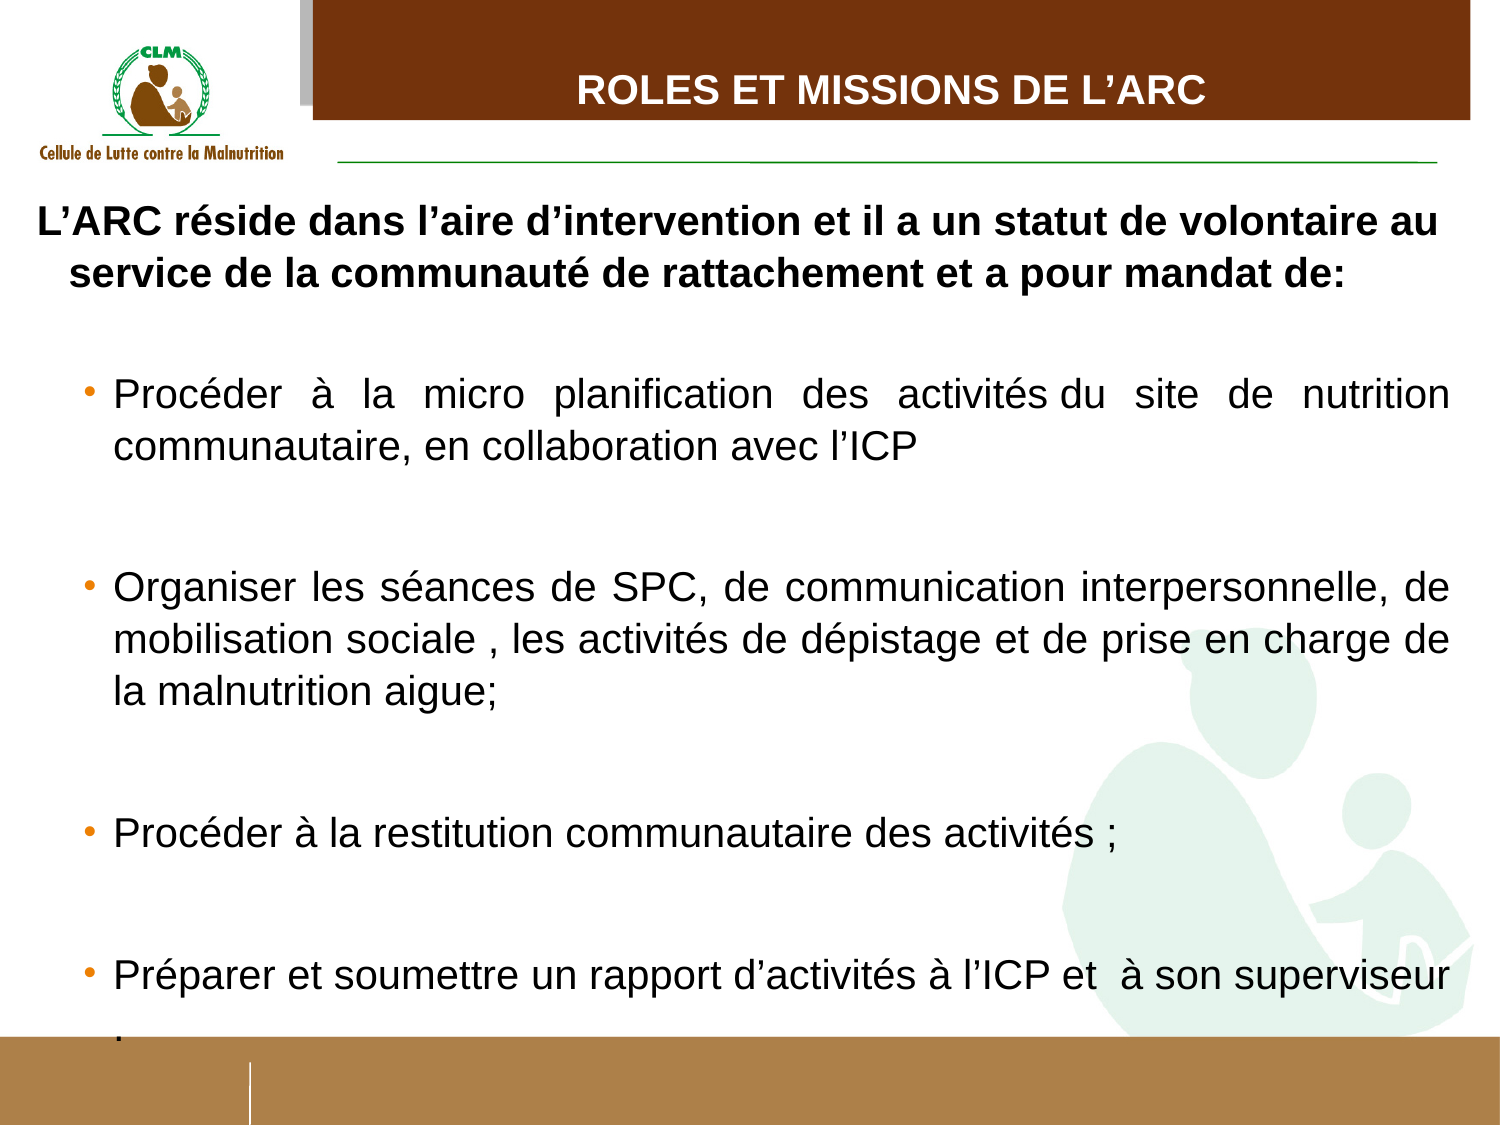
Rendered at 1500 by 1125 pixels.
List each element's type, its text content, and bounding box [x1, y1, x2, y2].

list L’ARC réside dans l’aire d’intervention et il a un statut de volontaire au service de la communauté de rattachement et a pour mandat de: Procéder à la micro planification des activités du site de nutrition communautaire, en collaboration avec l’ICP Organiser les séances de SPC, de communication interpersonnelle, de mobilisation sociale , les activités de dépistage et de prise en charge de la malnutrition aigue; Procéder à la restitution communautaire des activités ; Préparer et soumettre un rapport d’activités à l’ICP et à son superviseur . [29, 184, 1460, 1012]
picture [37, 37, 288, 169]
title ROLES ET MISSIONS DE L’ARC [312, 0, 1471, 121]
picture [0, 612, 1500, 1125]
